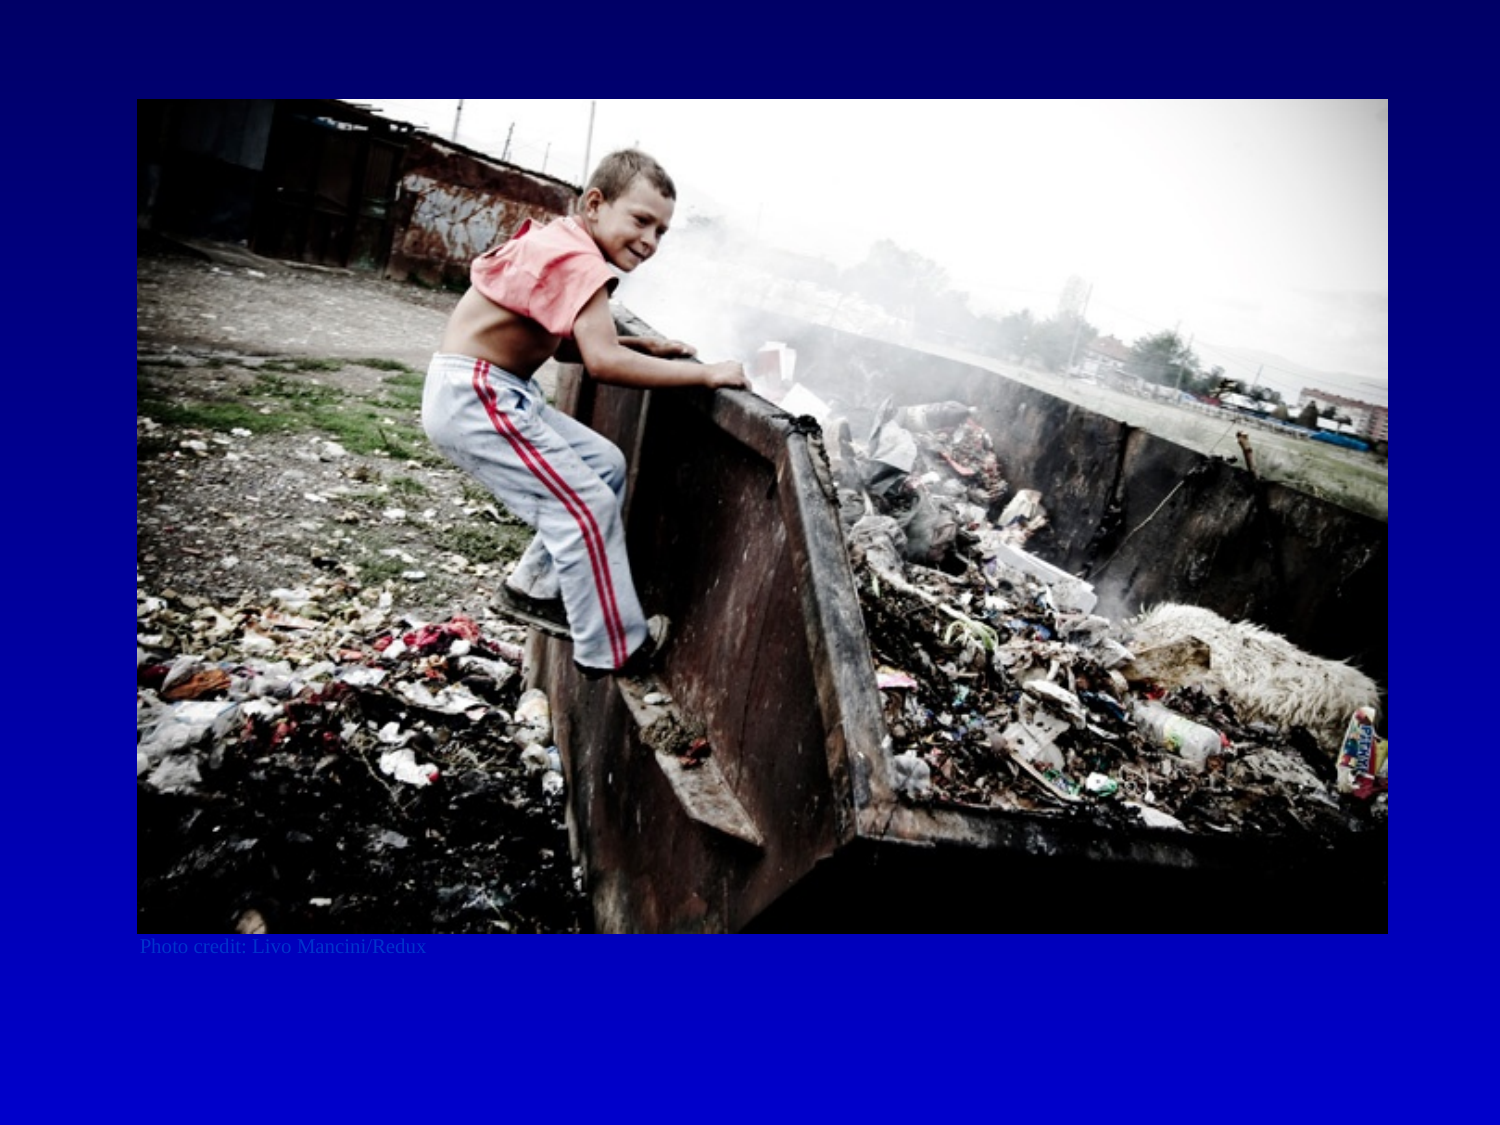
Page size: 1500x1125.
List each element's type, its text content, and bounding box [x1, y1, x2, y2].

picture [137, 99, 1388, 934]
text_box Photo credit: Livo Mancini/Redux [125, 924, 538, 965]
